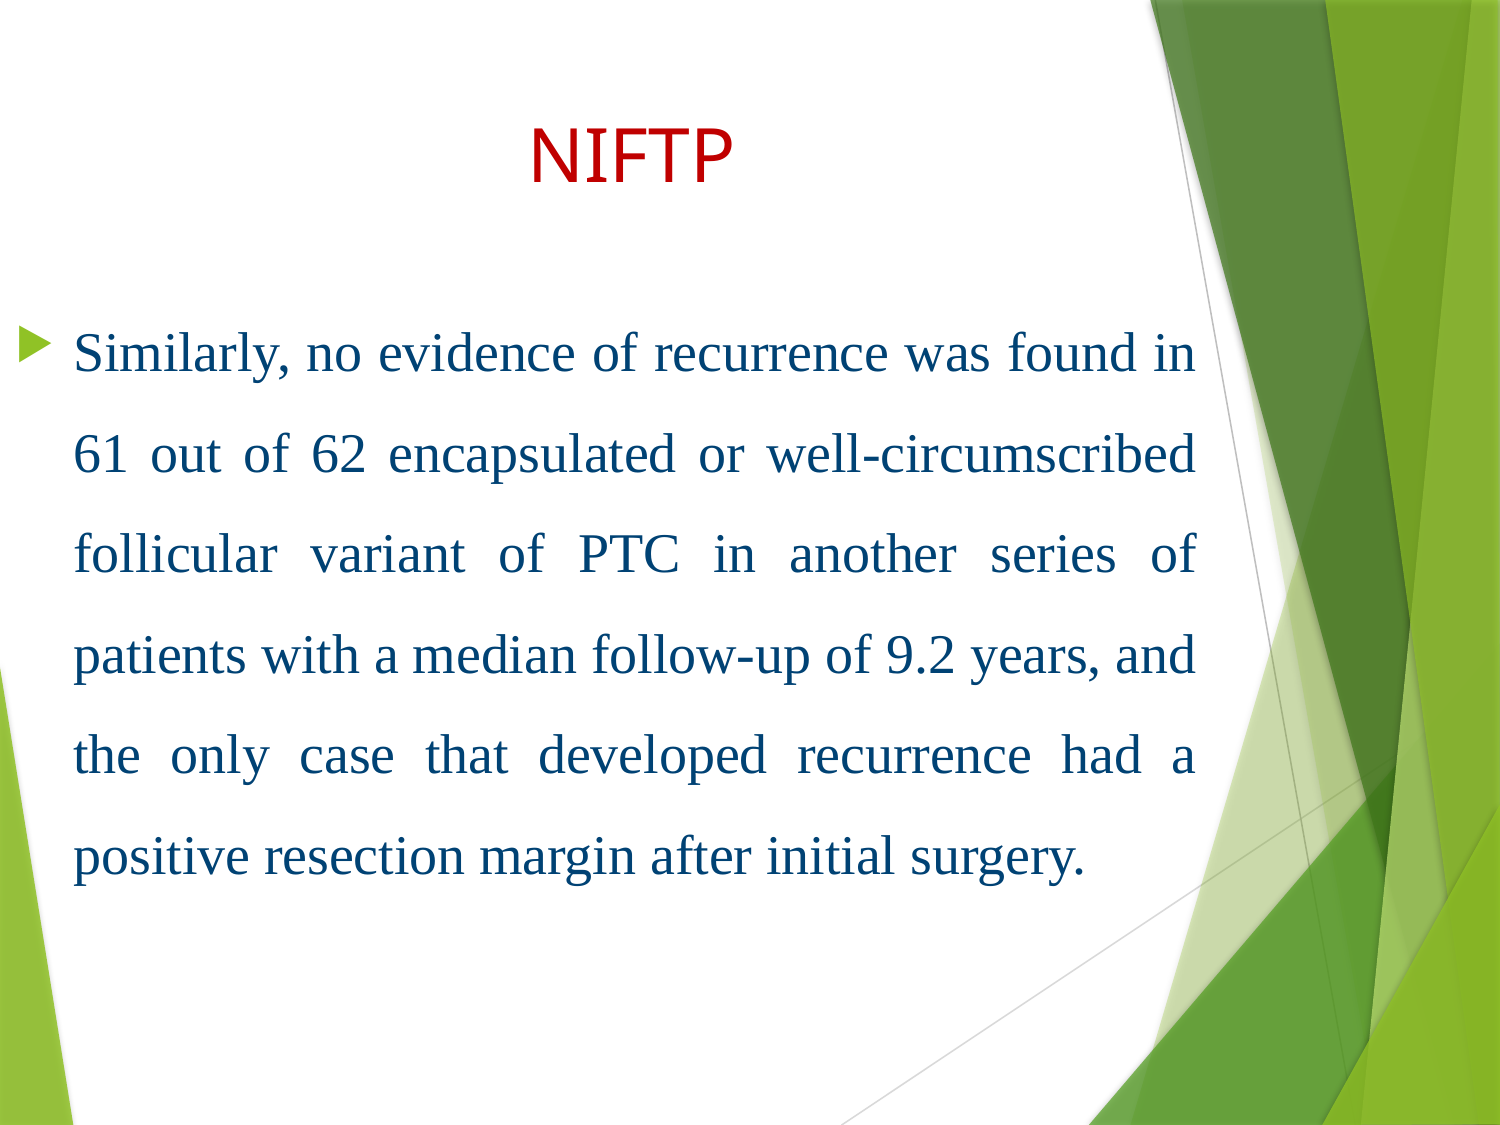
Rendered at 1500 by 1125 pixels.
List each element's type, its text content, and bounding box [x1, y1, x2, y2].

list Similarly, no evidence of recurrence was found in 61 out of 62 encapsulated or well-circumscribed follicular variant of PTC in another series of patients with a median follow-up of 9.2 years, and the only case that developed recurrence had a positive resection margin after initial surgery. [0, 275, 1213, 912]
title NIFTP [512, 99, 800, 225]
